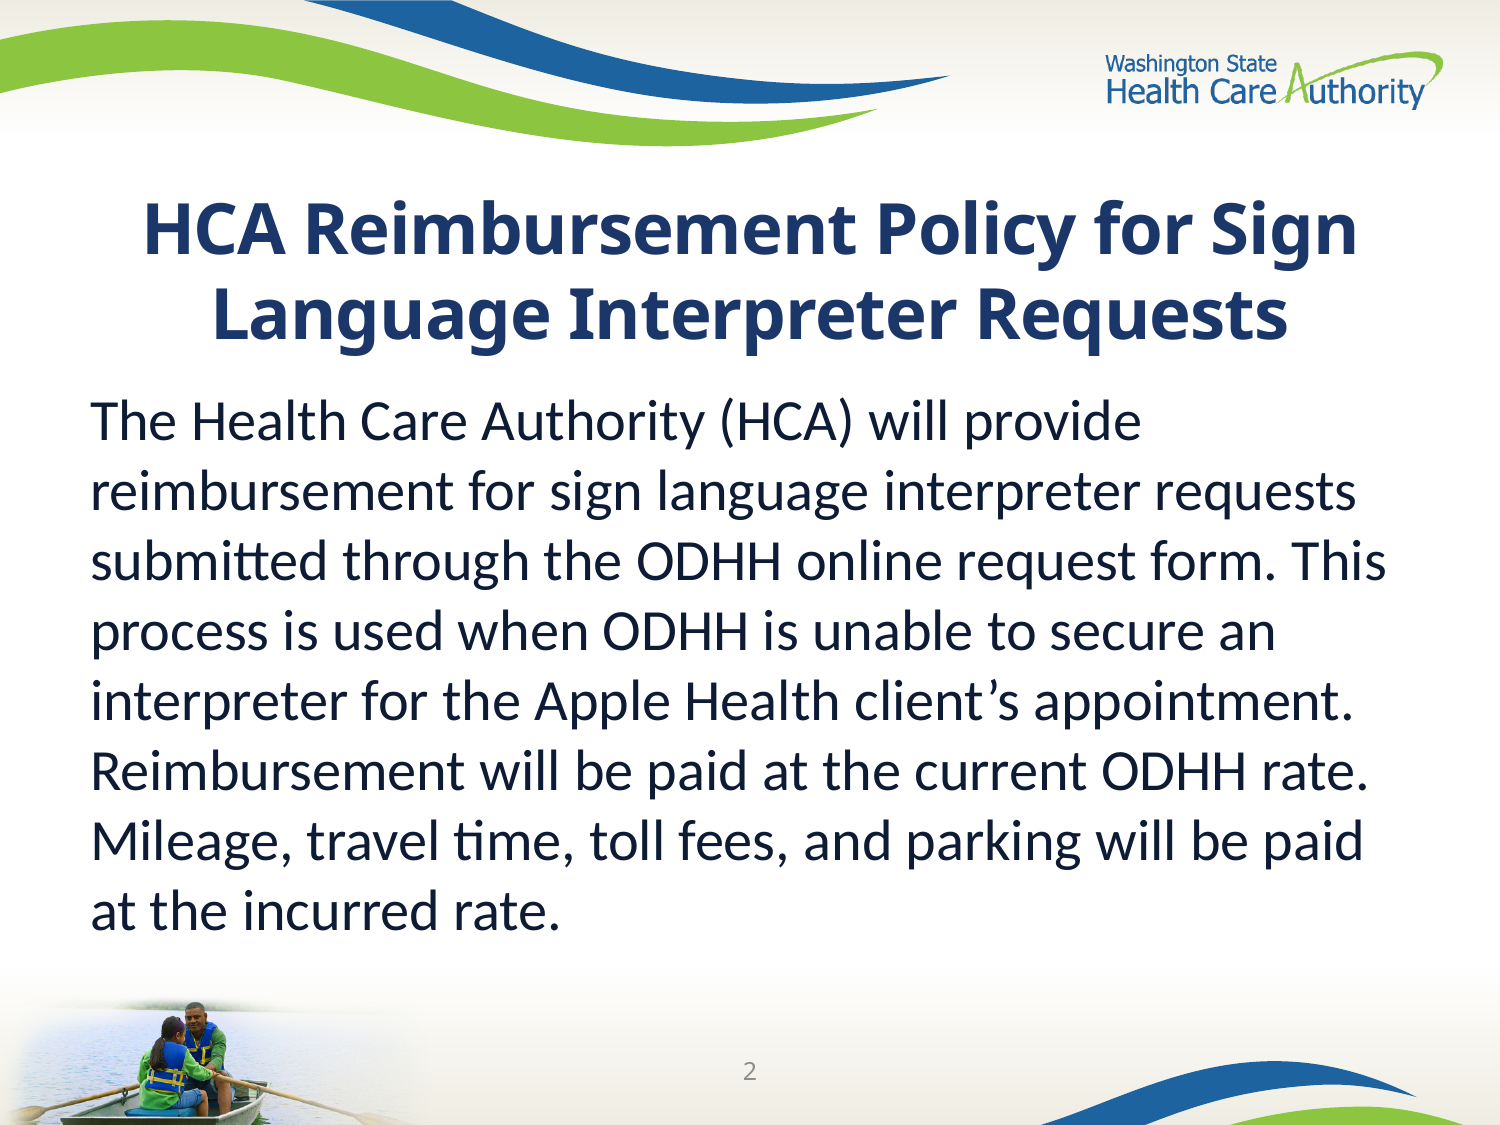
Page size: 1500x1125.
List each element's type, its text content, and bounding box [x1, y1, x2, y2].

picture [1100, 49, 1447, 112]
picture [0, 996, 463, 1125]
slide_number 2 [575, 1042, 925, 1103]
list The Health Care Authority (HCA) will provide reimbursement for sign language interpreter requests submitted through the ODHH online request form. This process is used when ODHH is unable to secure an interpreter for the Apple Health client’s appointment. Reimbursement will be paid at the current ODHH rate. Mileage, travel time, toll fees, and parking will be paid at the incurred rate. [75, 375, 1425, 1000]
text_box [69, 754, 1395, 831]
title HCA Reimbursement Policy for Sign Language Interpreter Requests [75, 174, 1425, 363]
